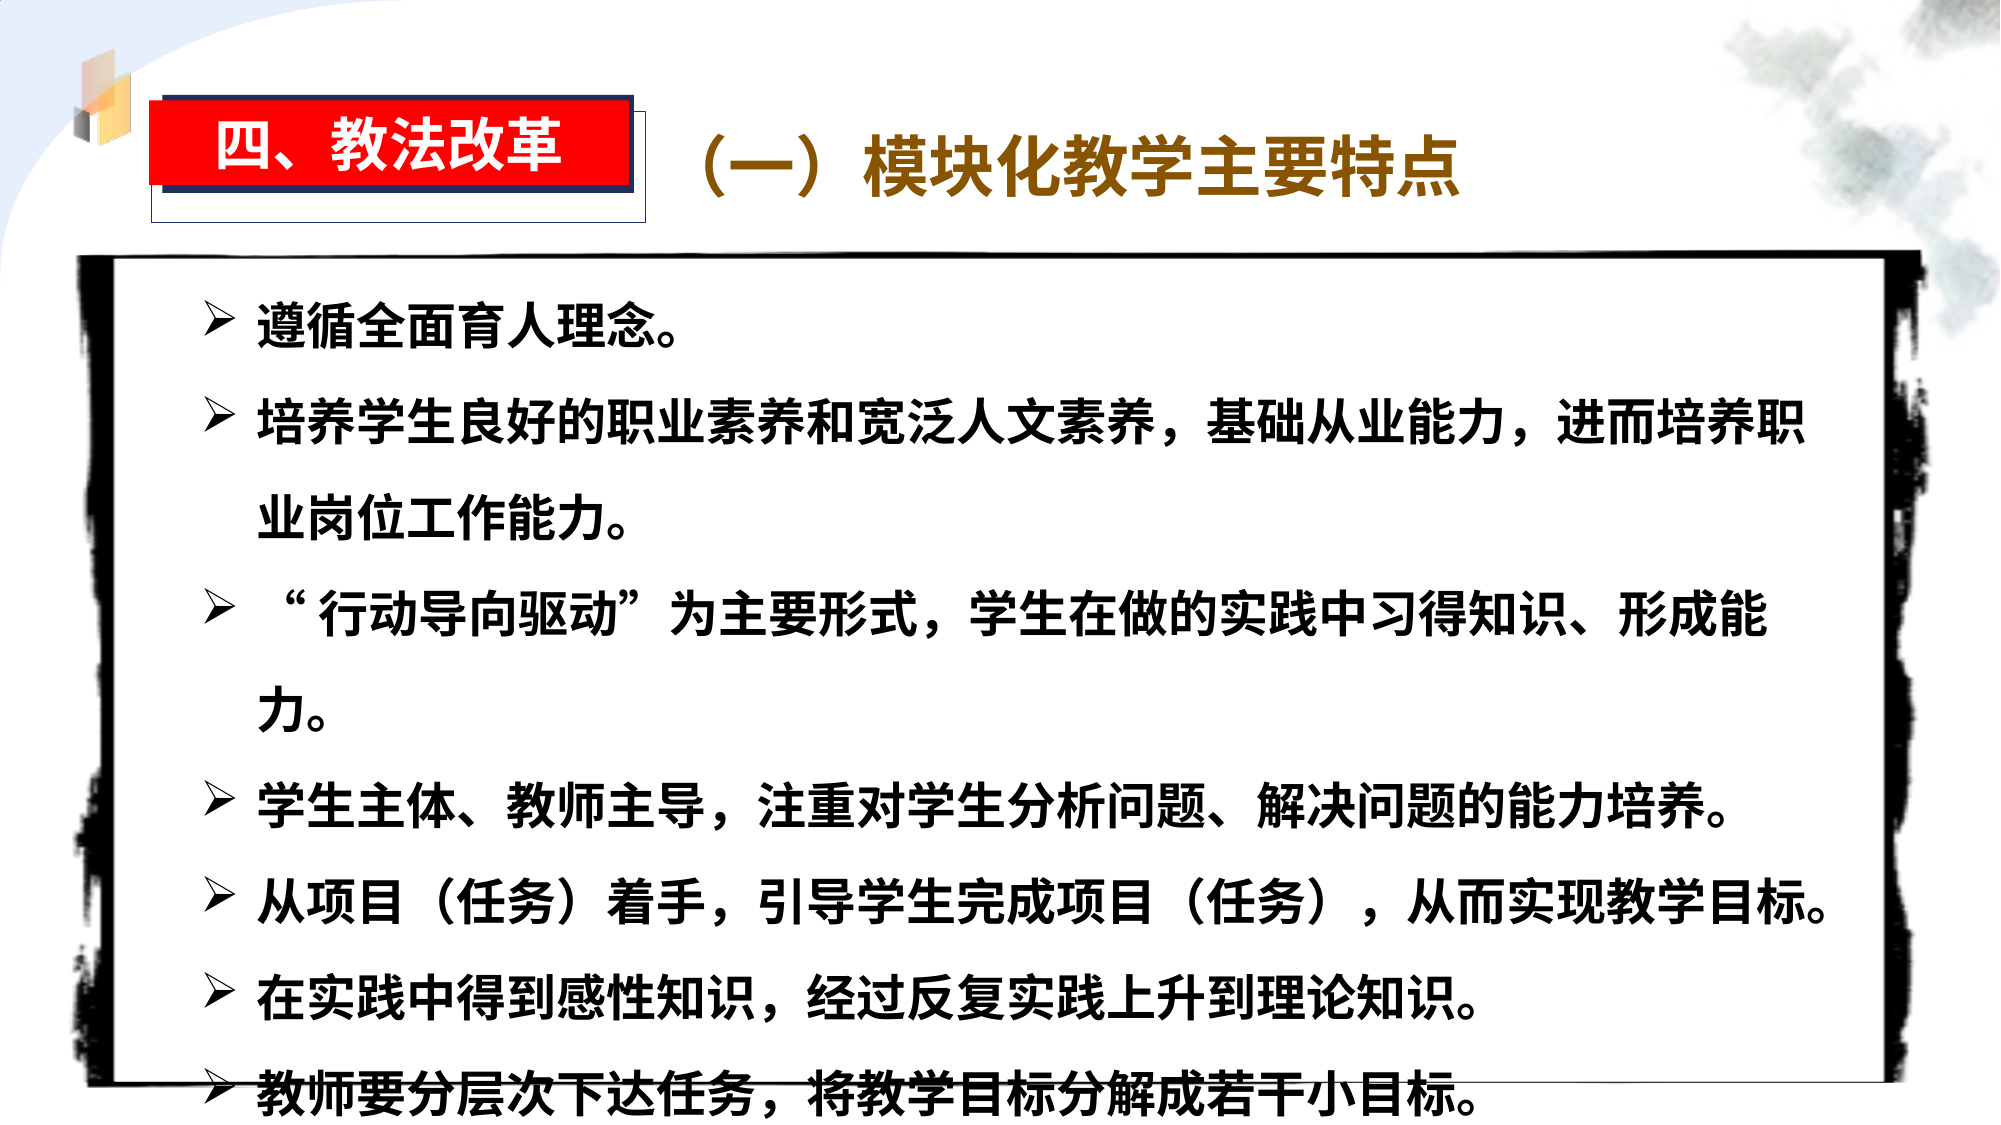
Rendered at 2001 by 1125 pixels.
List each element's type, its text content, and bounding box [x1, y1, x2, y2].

picture [1625, 0, 2000, 376]
text_box [0, 0, 333, 286]
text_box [333, 0, 461, 407]
text_box （一）模块化教学主要特点 [647, 117, 1610, 212]
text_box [66, 249, 1934, 1088]
picture [43, 59, 162, 161]
